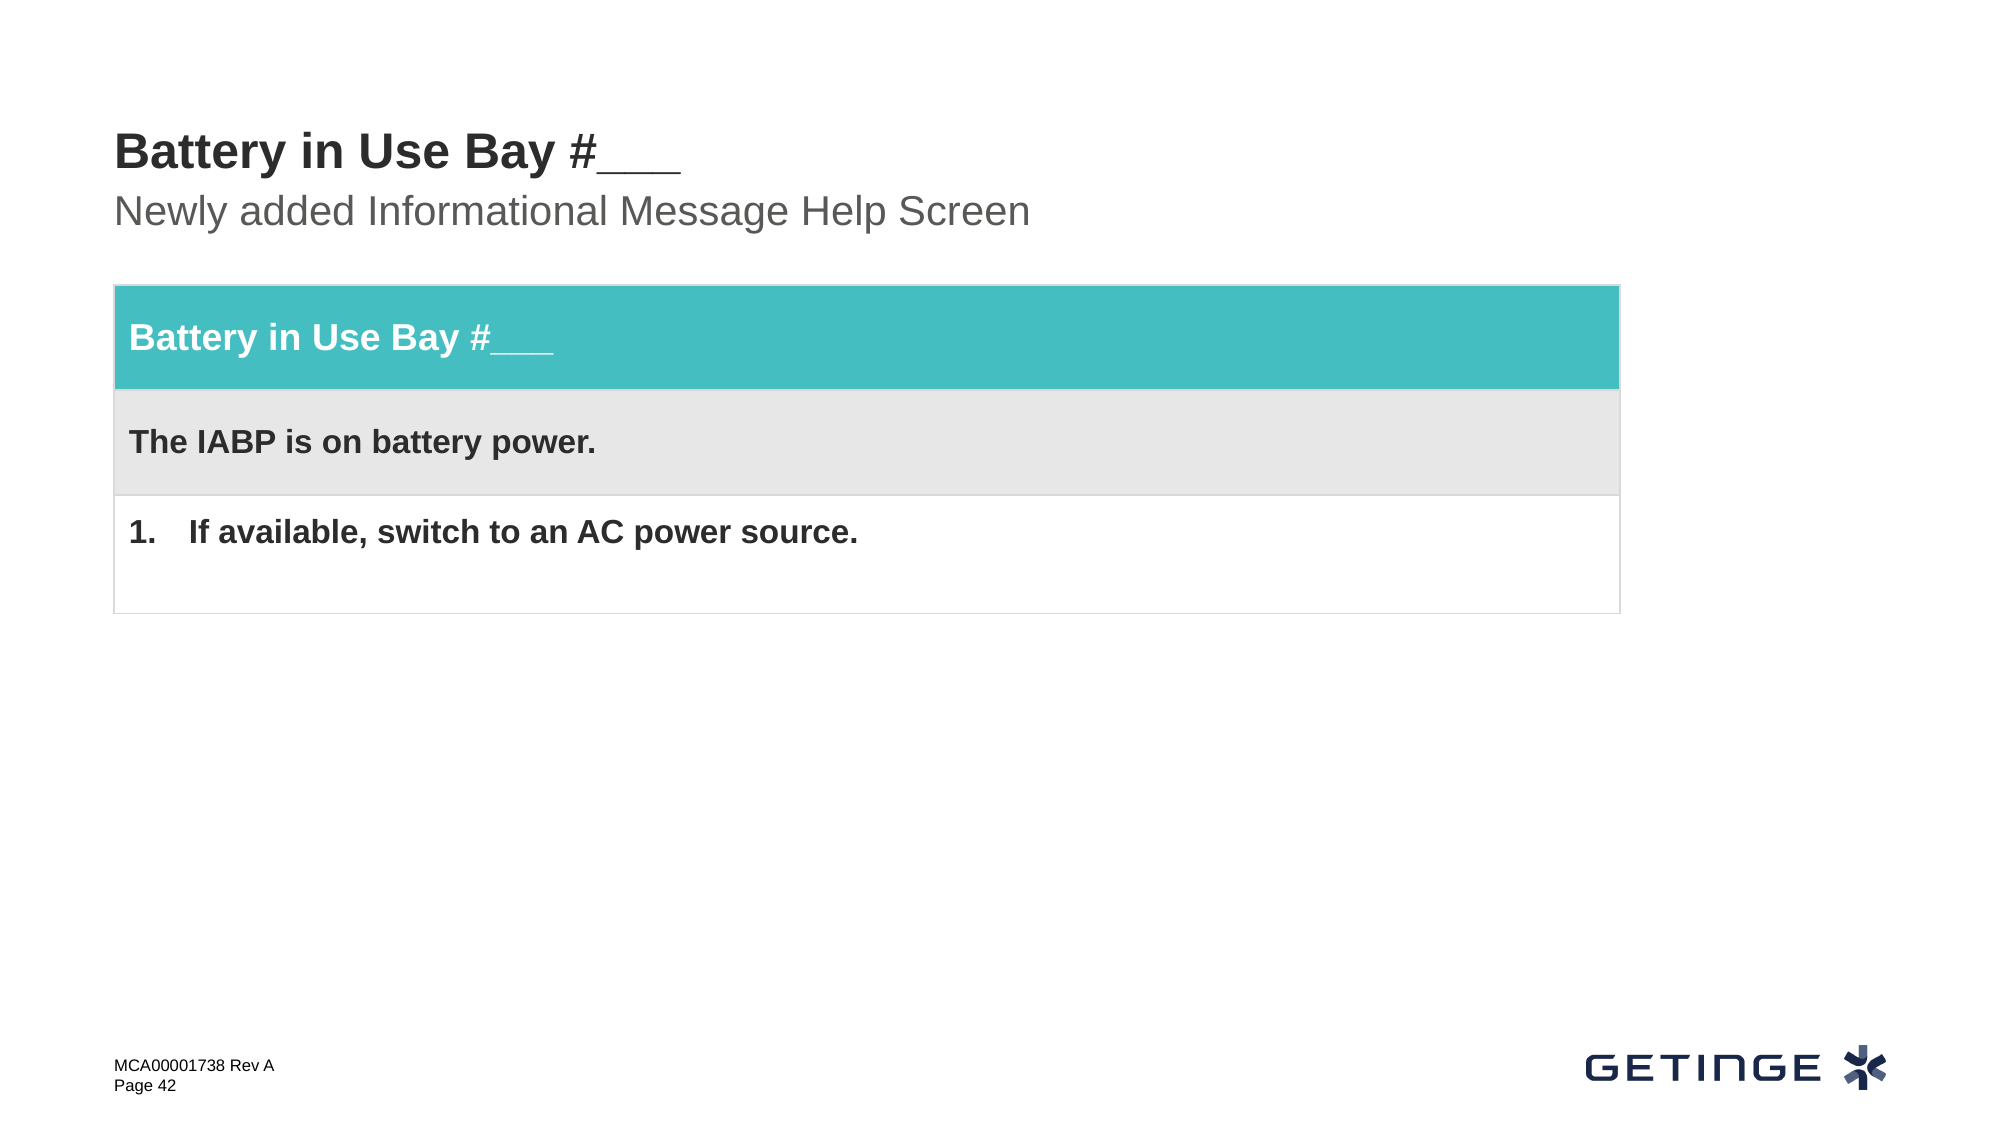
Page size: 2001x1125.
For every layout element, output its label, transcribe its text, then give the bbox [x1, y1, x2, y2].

footer MCA00001738 Rev A [114, 1056, 1532, 1074]
table_header Battery in Use Bay #___ [115, 286, 1619, 389]
slide_number Page 42 [114, 1075, 1532, 1094]
table_cell The IABP is on battery power. [115, 391, 1619, 494]
list Newly added Informational Message Help Screen [114, 179, 1886, 236]
picture [1586, 1045, 1886, 1090]
table_cell If available, switch to an AC power source. [115, 496, 1619, 613]
title Battery in Use Bay #___ [114, 67, 1886, 179]
